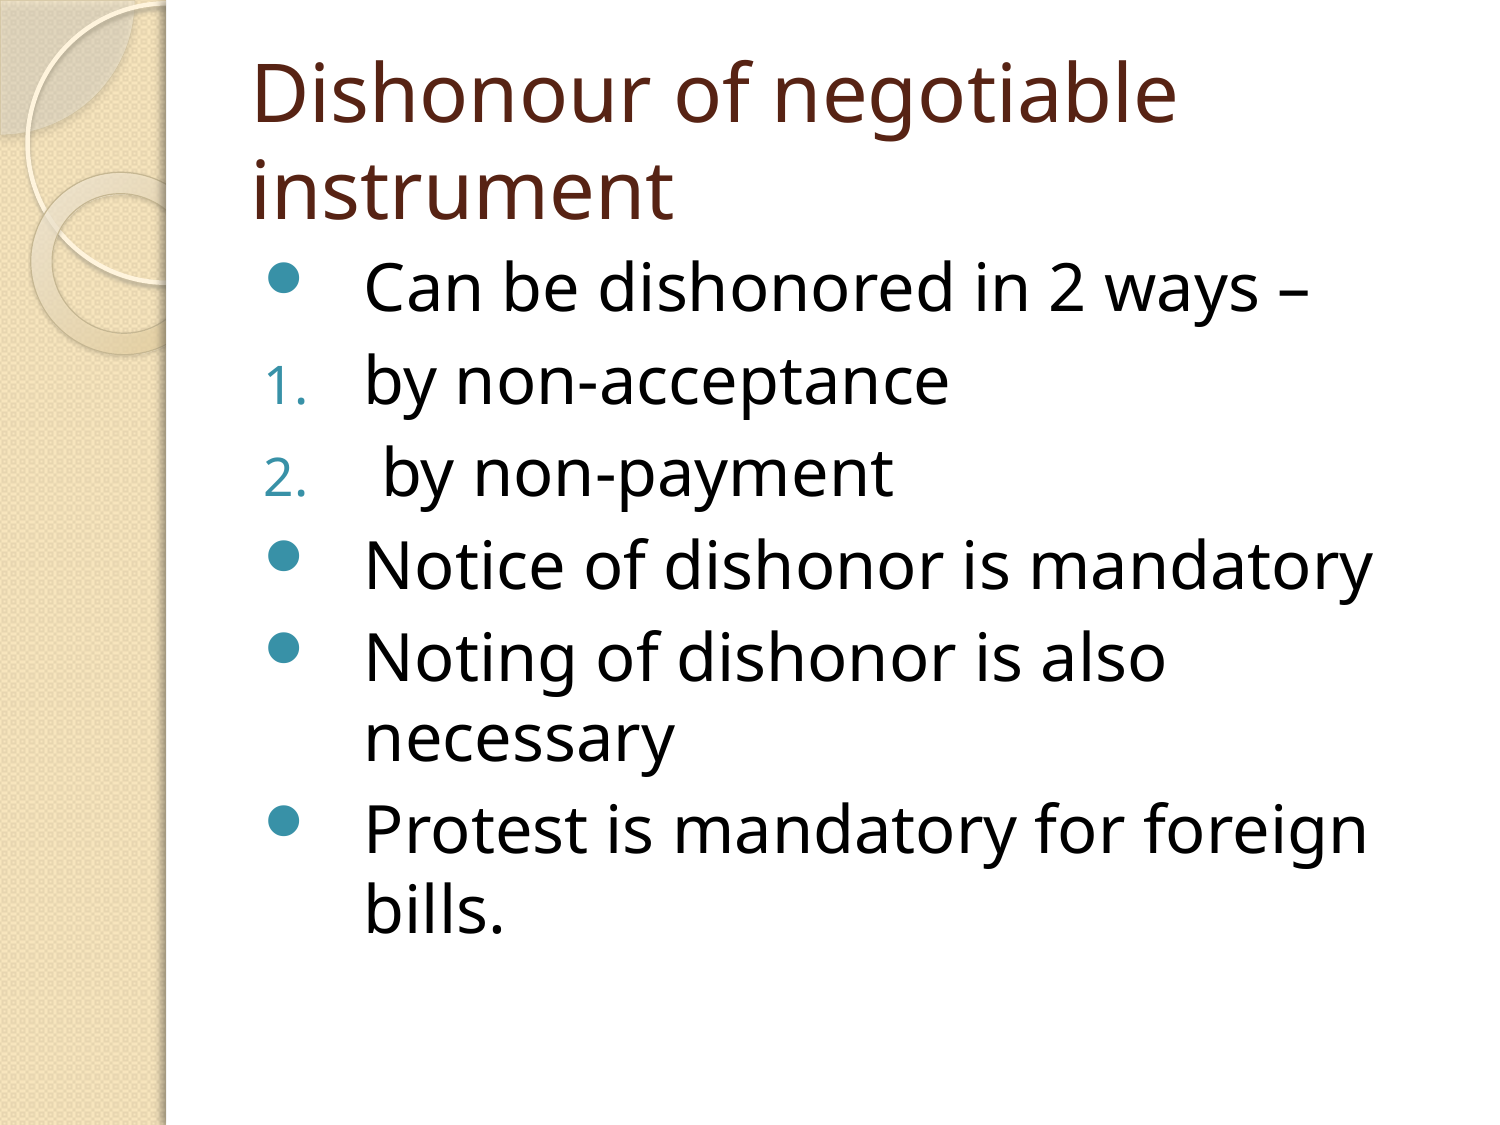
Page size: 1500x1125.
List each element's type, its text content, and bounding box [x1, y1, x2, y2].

list Can be dishonored in 2 ways – by non-acceptance by non-payment Notice of dishonor is mandatory Noting of dishonor is also necessary Protest is mandatory for foreign bills. [235, 237, 1466, 1026]
title Dishonour of negotiable instrument [235, 45, 1466, 233]
